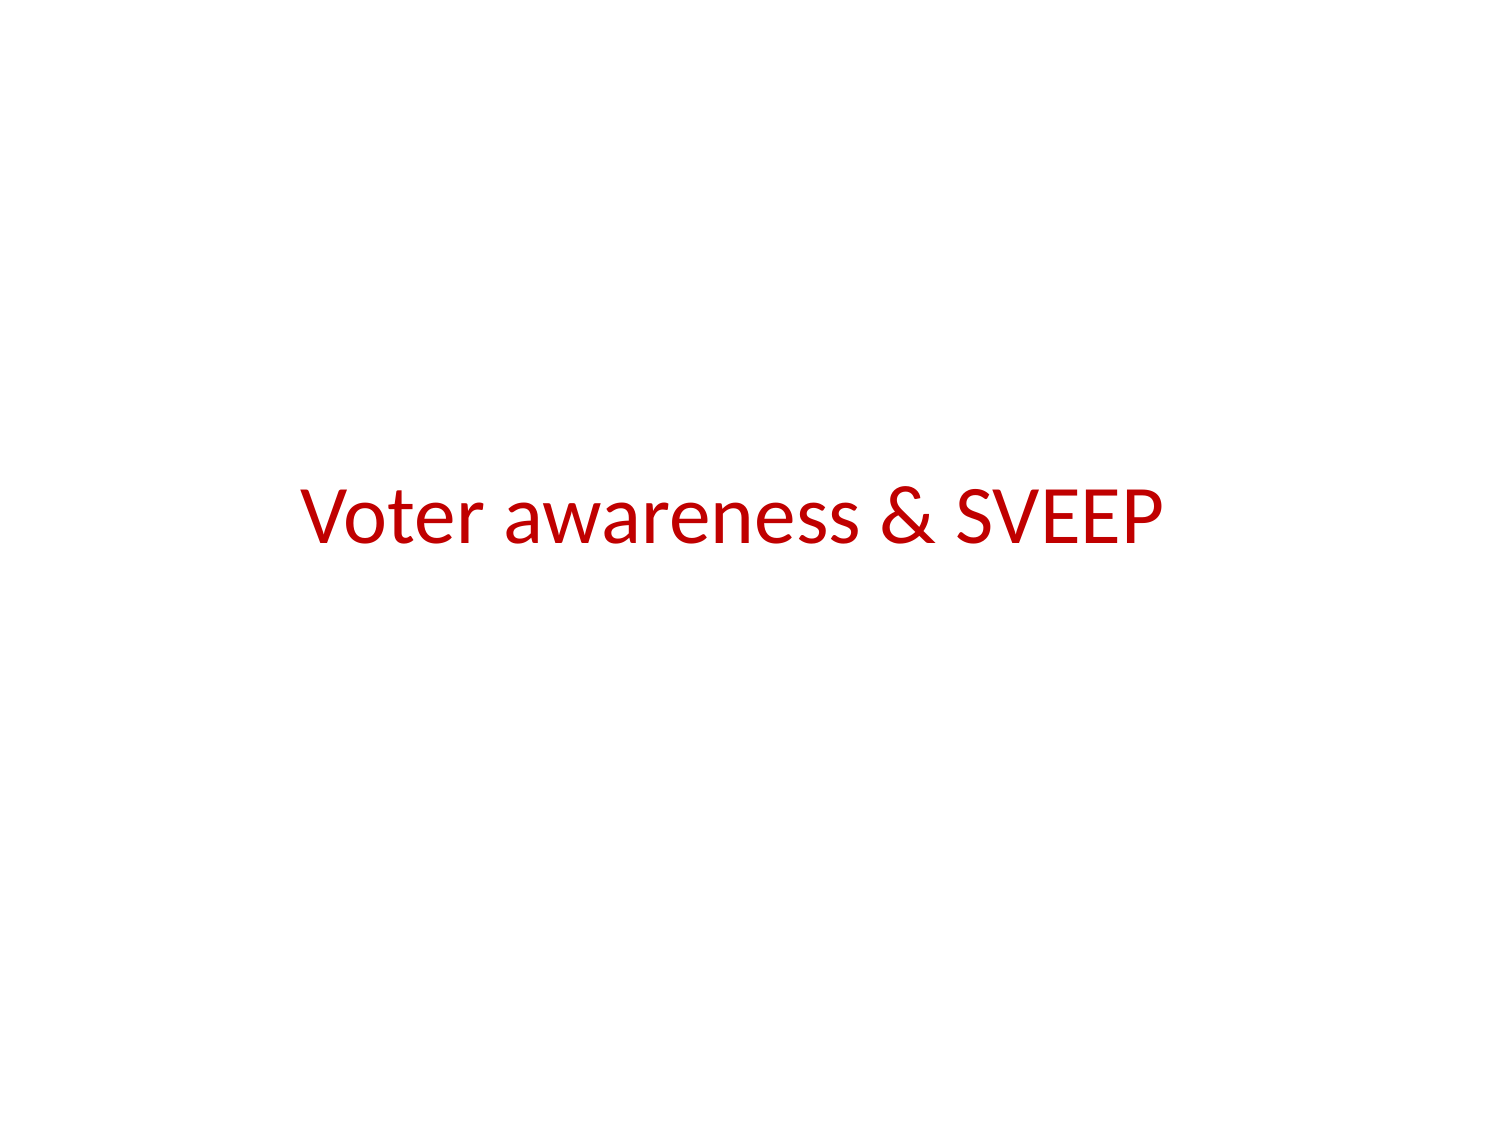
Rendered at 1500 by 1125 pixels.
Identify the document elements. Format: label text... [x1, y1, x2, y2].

list Voter awareness & SVEEP [75, 262, 1425, 1005]
